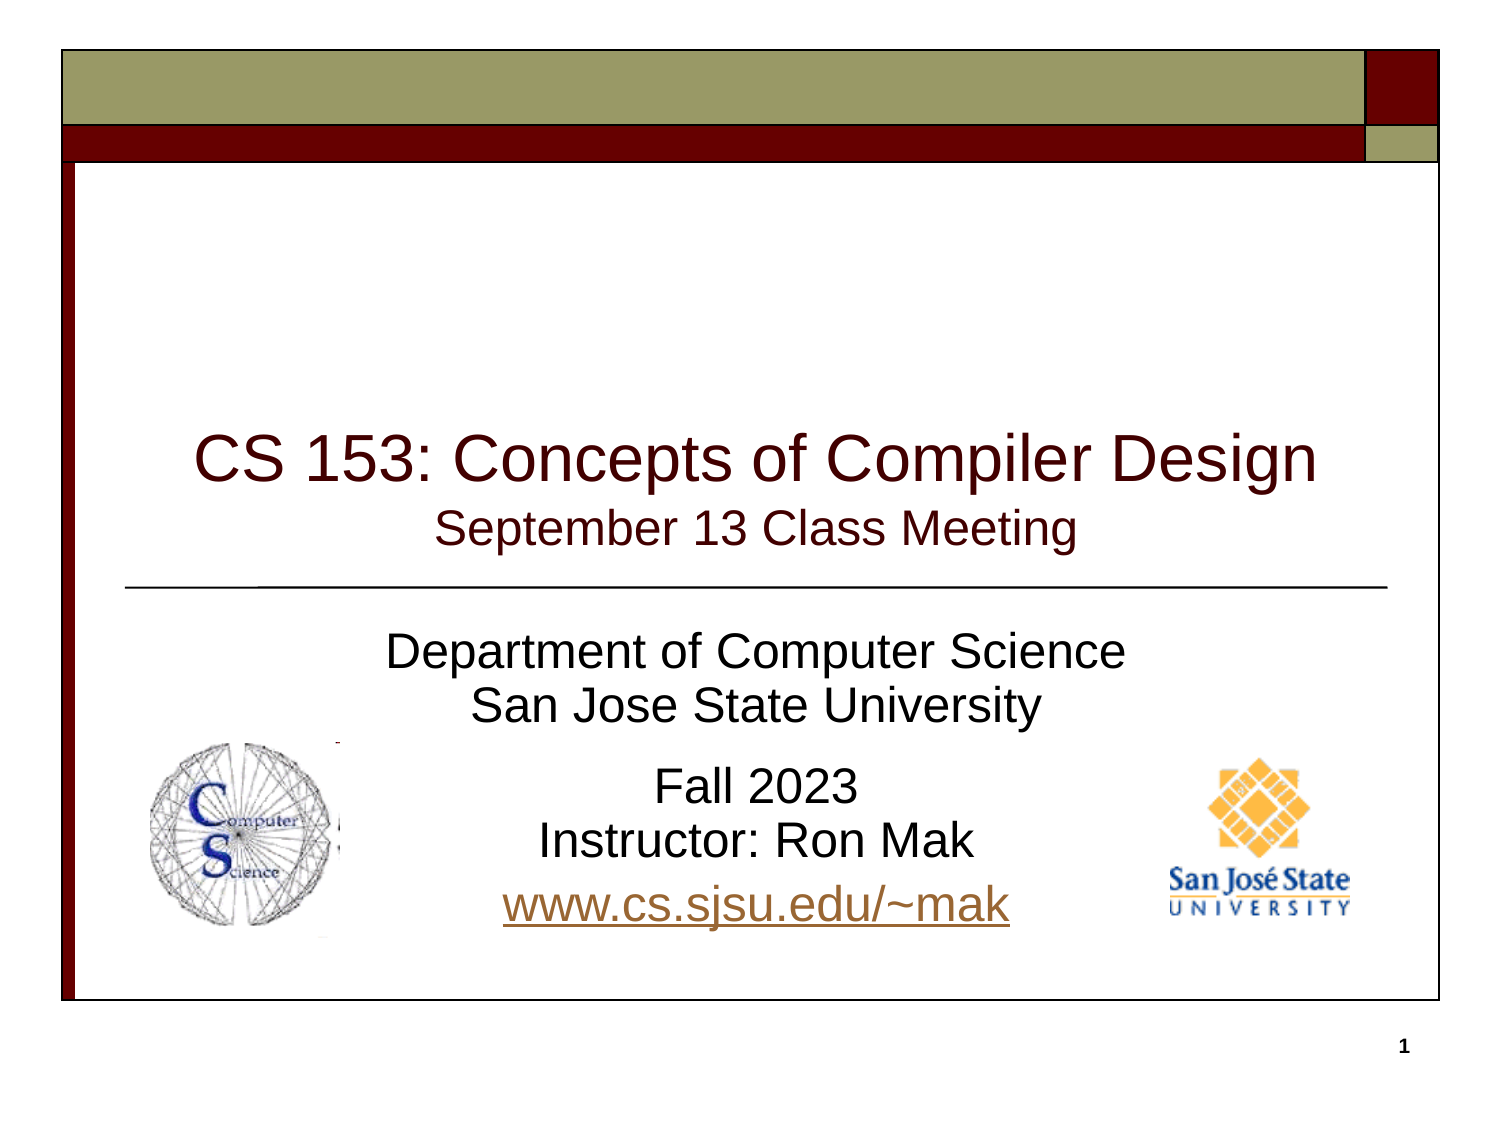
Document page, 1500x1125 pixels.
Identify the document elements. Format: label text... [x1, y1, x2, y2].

title CS 153: Concepts of Compiler Design September 13 Class Meeting [125, 224, 1388, 563]
subtitle Department of Computer Science San Jose State University Fall 2023 Instructor: Ron Mak www.cs.sjsu.edu/~mak [125, 617, 1388, 956]
picture [1169, 752, 1351, 923]
picture [149, 742, 340, 938]
slide_number 1 [1074, 1025, 1425, 1100]
